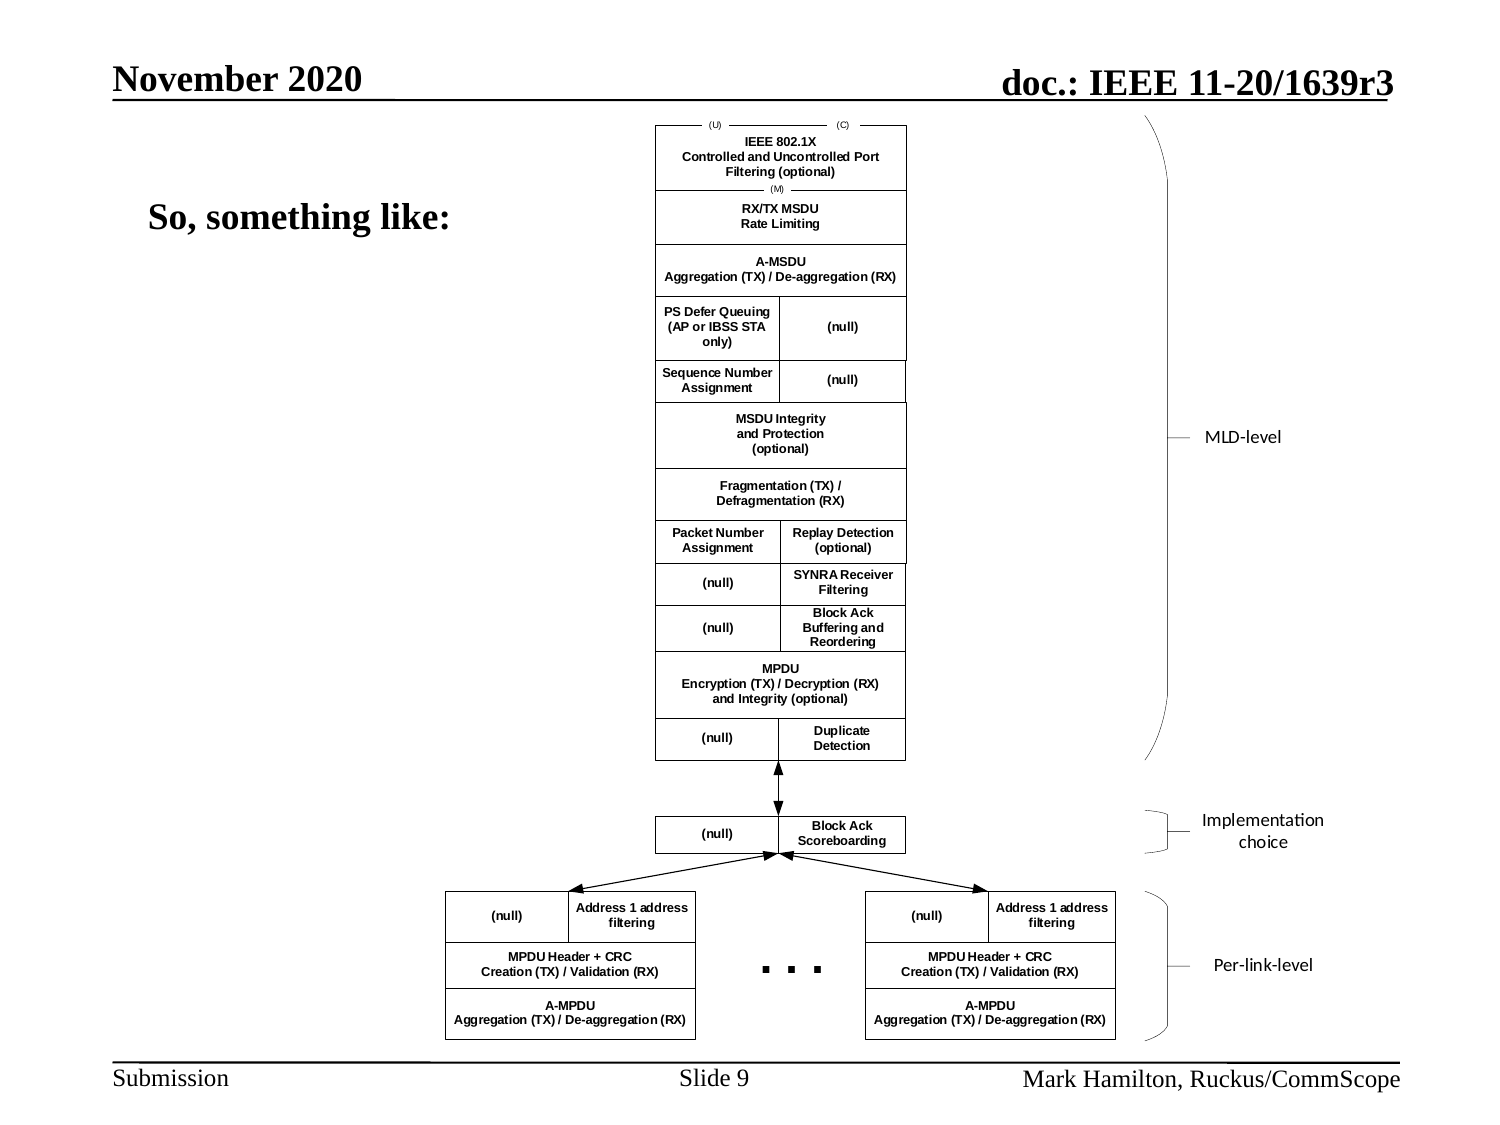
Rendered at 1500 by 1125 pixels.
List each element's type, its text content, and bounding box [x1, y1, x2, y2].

footer Mark Hamilton, Ruckus/CommScope [773, 1062, 1402, 1094]
picture [442, 113, 1335, 1042]
text_box So, something like: [123, 184, 437, 322]
